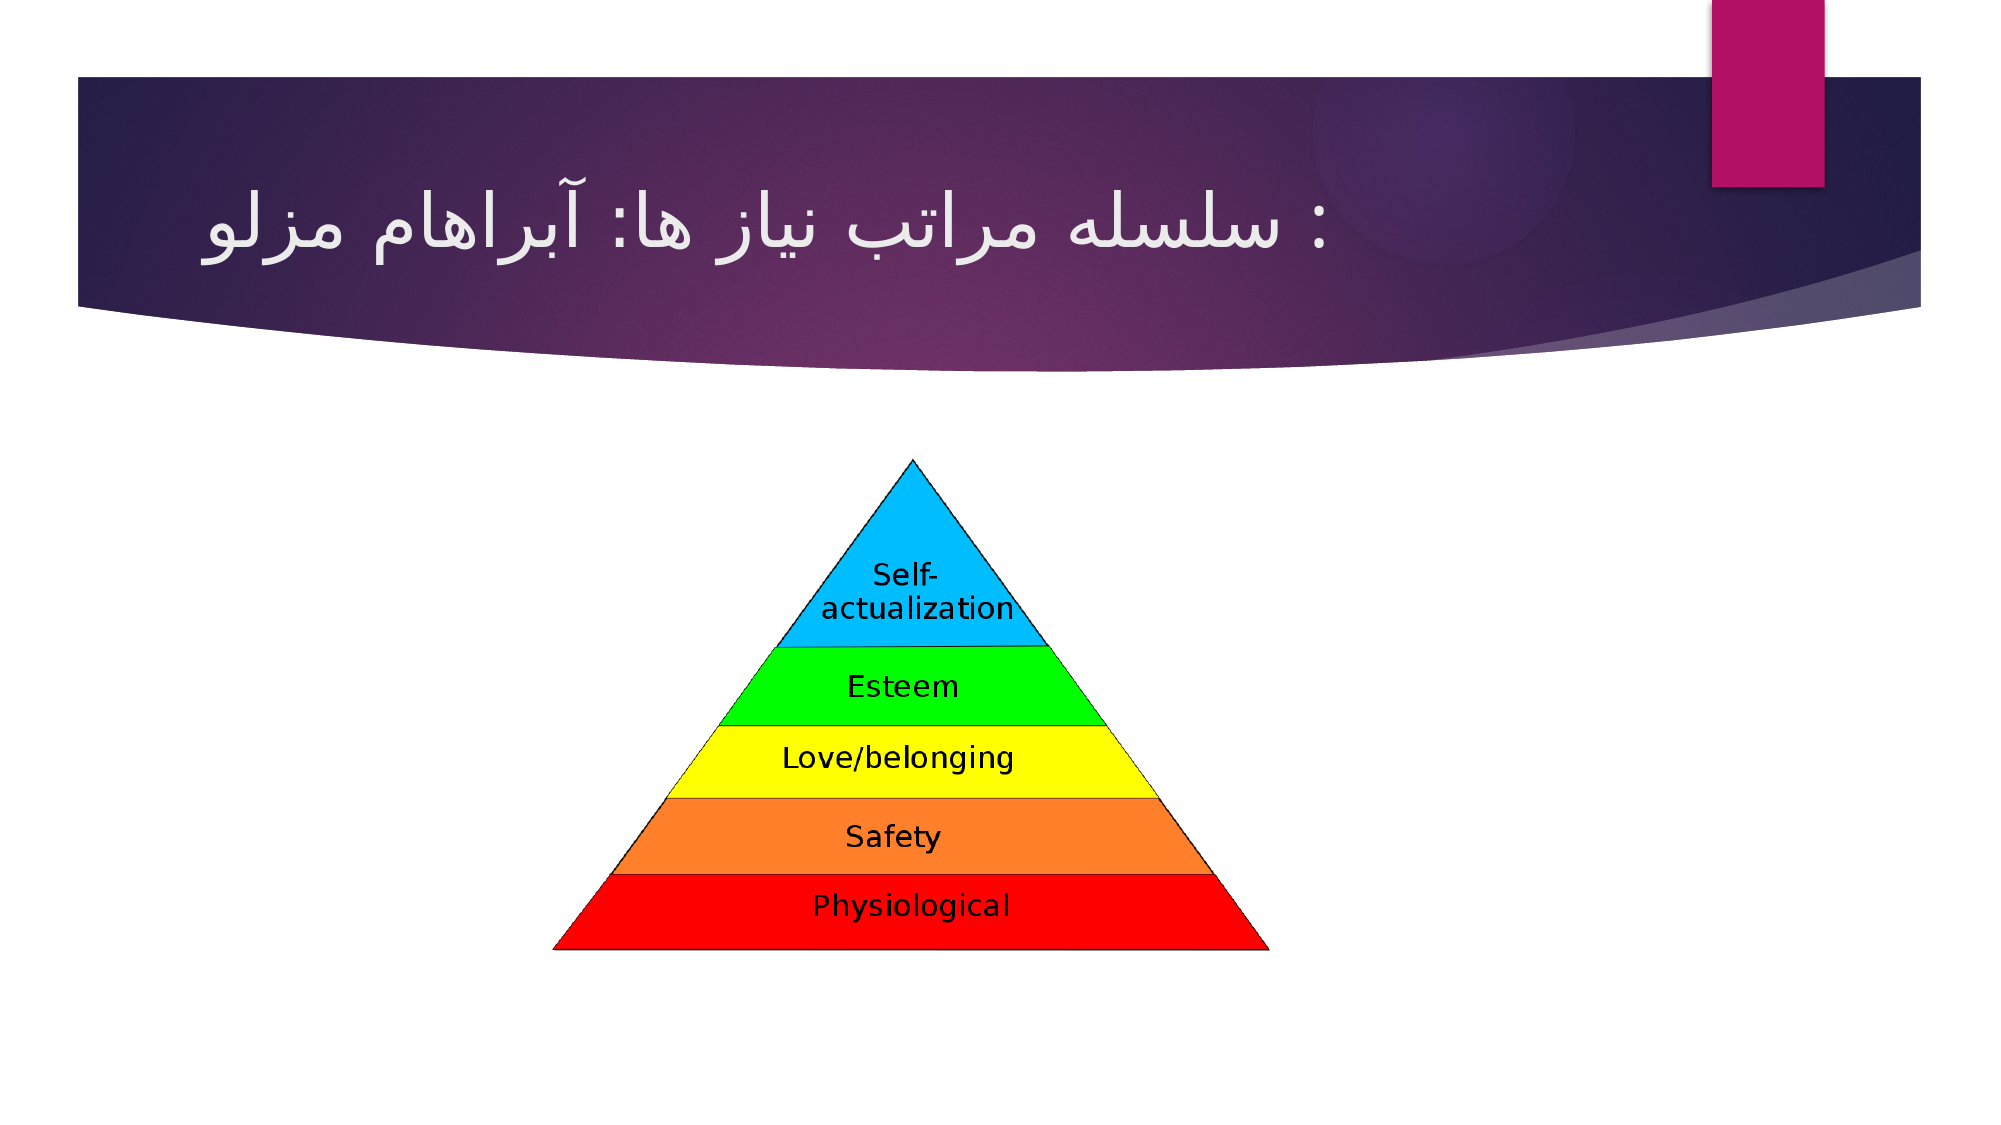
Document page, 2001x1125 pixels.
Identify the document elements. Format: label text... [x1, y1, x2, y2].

title سلسله مراتب نیاز ها: آبراهام مزلو : [189, 159, 1627, 276]
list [516, 426, 1310, 988]
